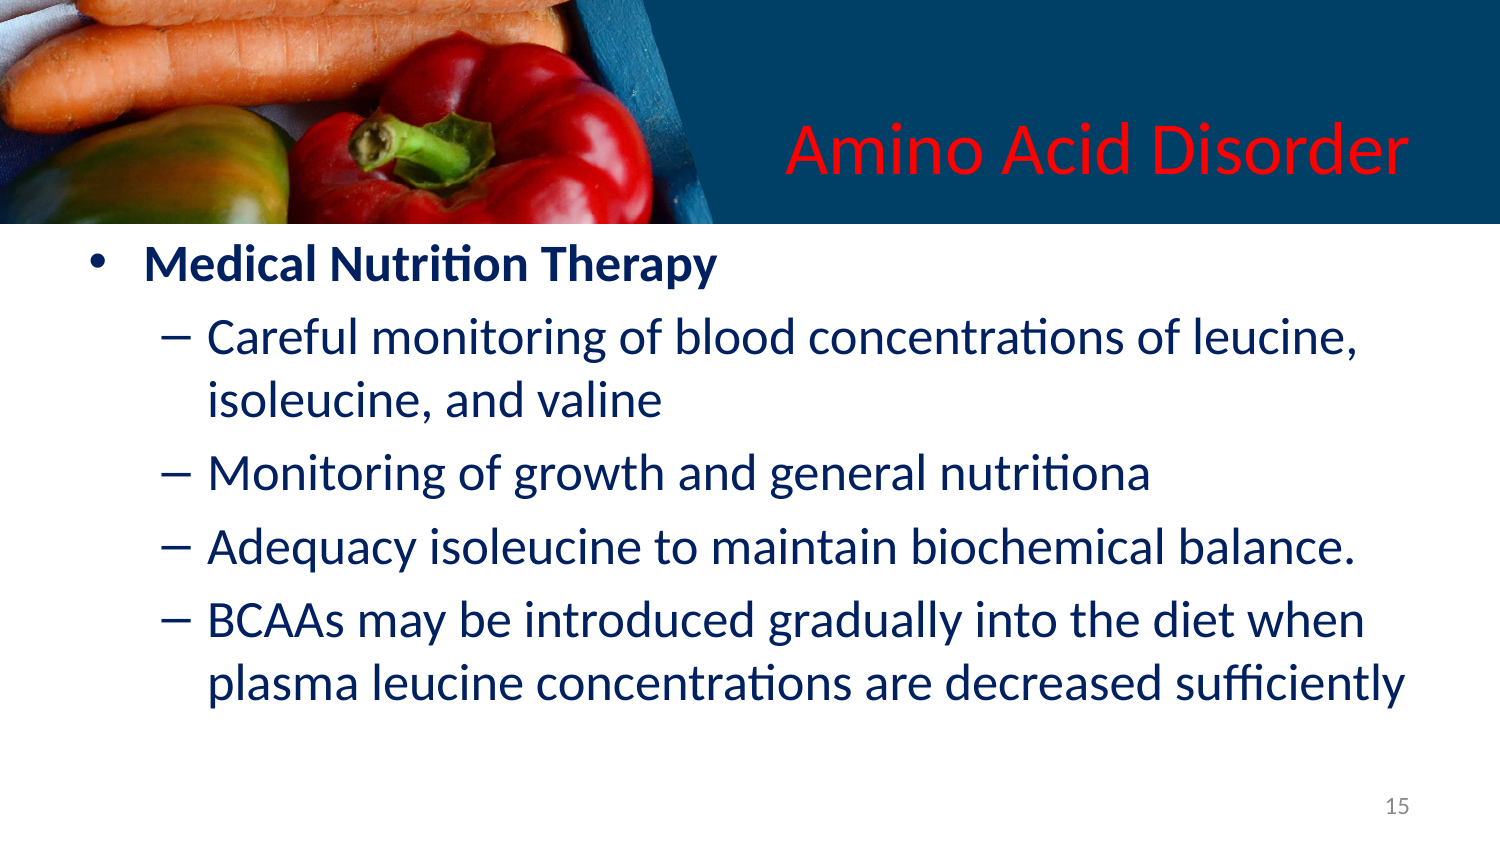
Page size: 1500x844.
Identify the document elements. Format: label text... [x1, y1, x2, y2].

title Amino Acid Disorder [73, 71, 1427, 218]
slide_number 15 [1074, 782, 1425, 827]
picture [0, 0, 1500, 844]
list Medical Nutrition Therapy Careful monitoring of blood concentrations of leucine, isoleucine, and valine Monitoring of growth and general nutritiona Adequacy isoleucine to maintain biochemical balance. BCAAs may be introduced gradually into the diet when plasma leucine concentrations are decreased sufficiently [73, 221, 1427, 773]
